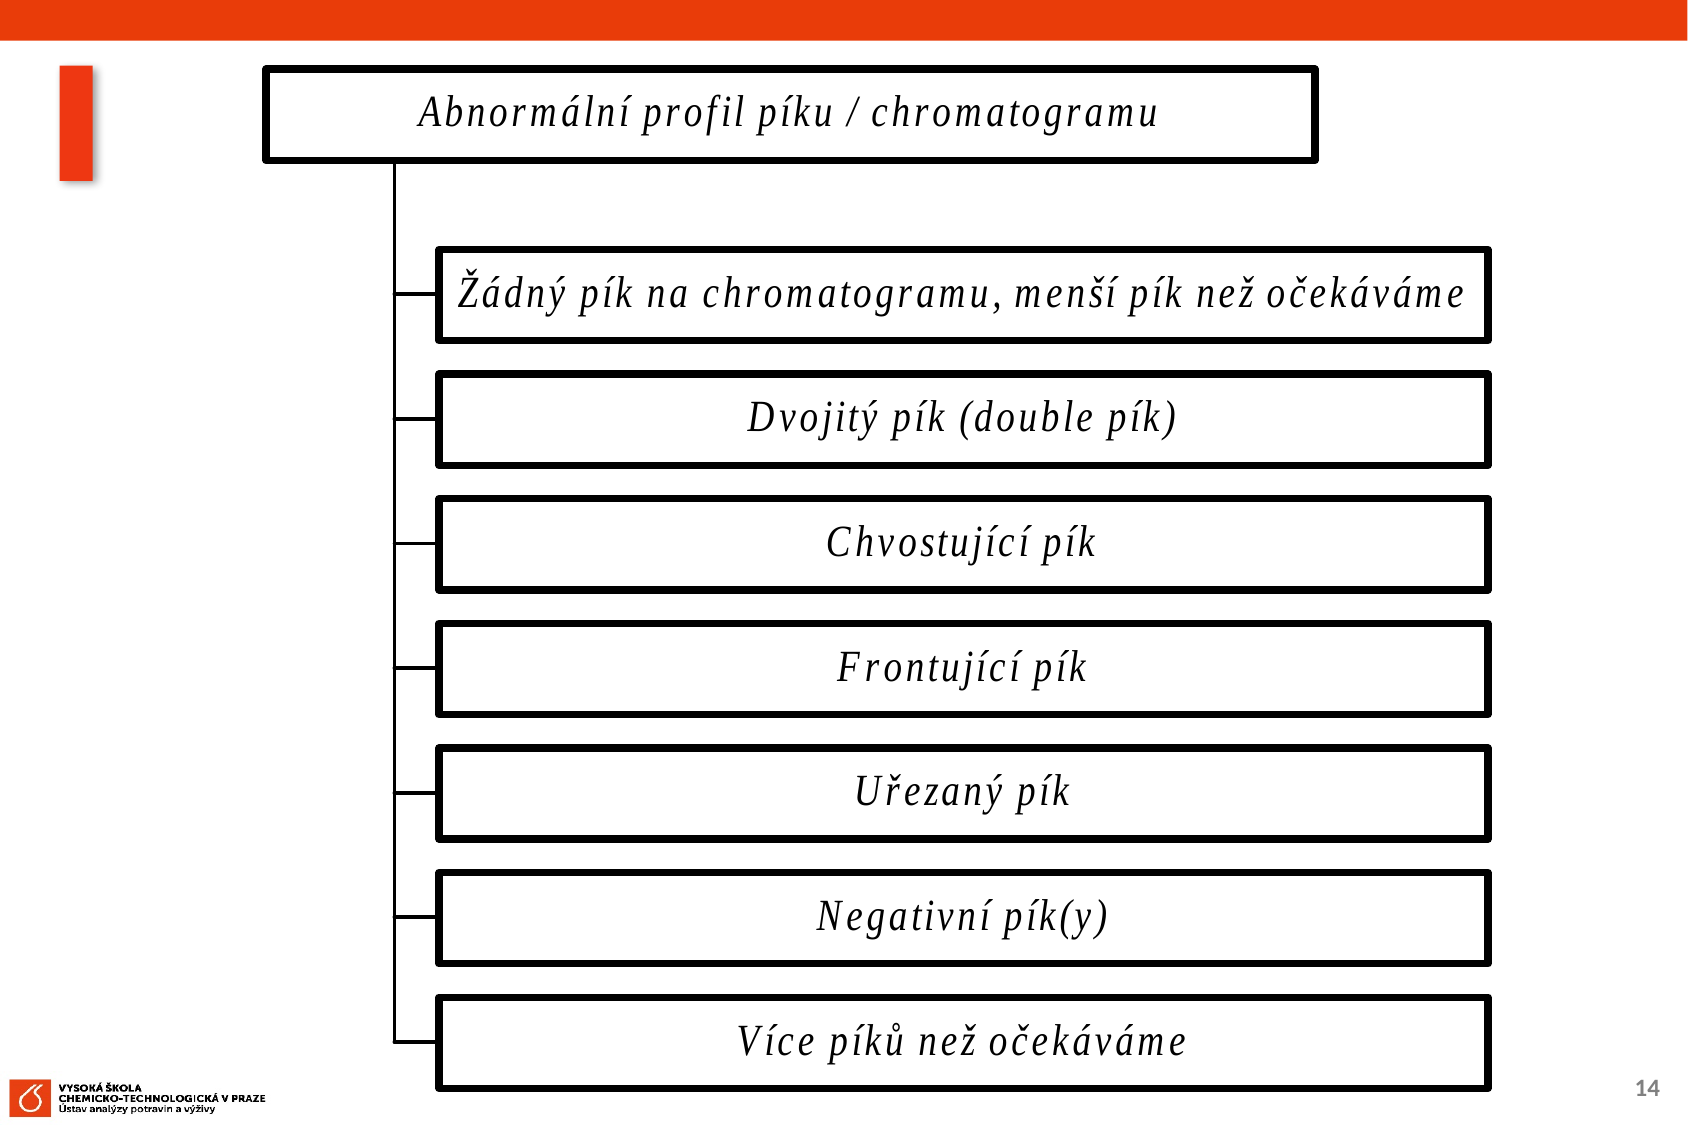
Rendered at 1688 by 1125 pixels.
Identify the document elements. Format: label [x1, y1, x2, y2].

list [215, 59, 1498, 1098]
picture [0, 1071, 274, 1125]
